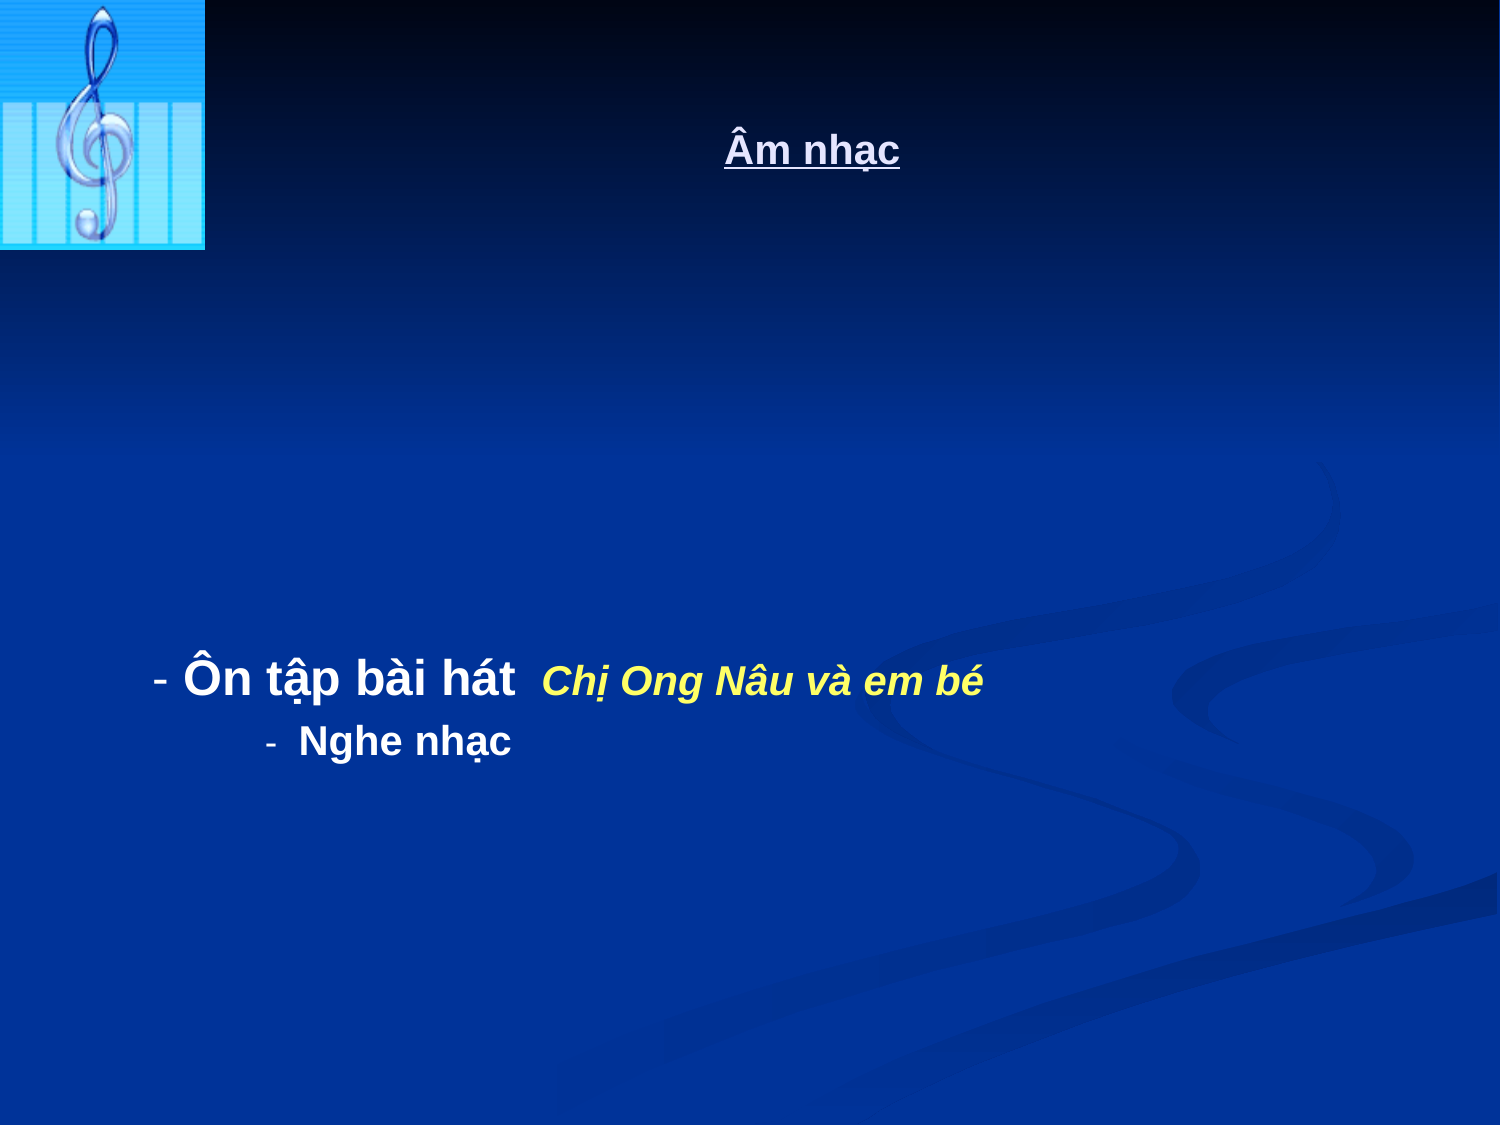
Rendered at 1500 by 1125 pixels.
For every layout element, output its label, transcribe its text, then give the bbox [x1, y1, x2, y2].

text_box Âm nhạc [206, 0, 1500, 235]
picture [0, 0, 205, 251]
subtitle - Ôn tập bài hát Chị Ong Nâu và em bé - Nghe nhạc [0, 637, 1051, 926]
